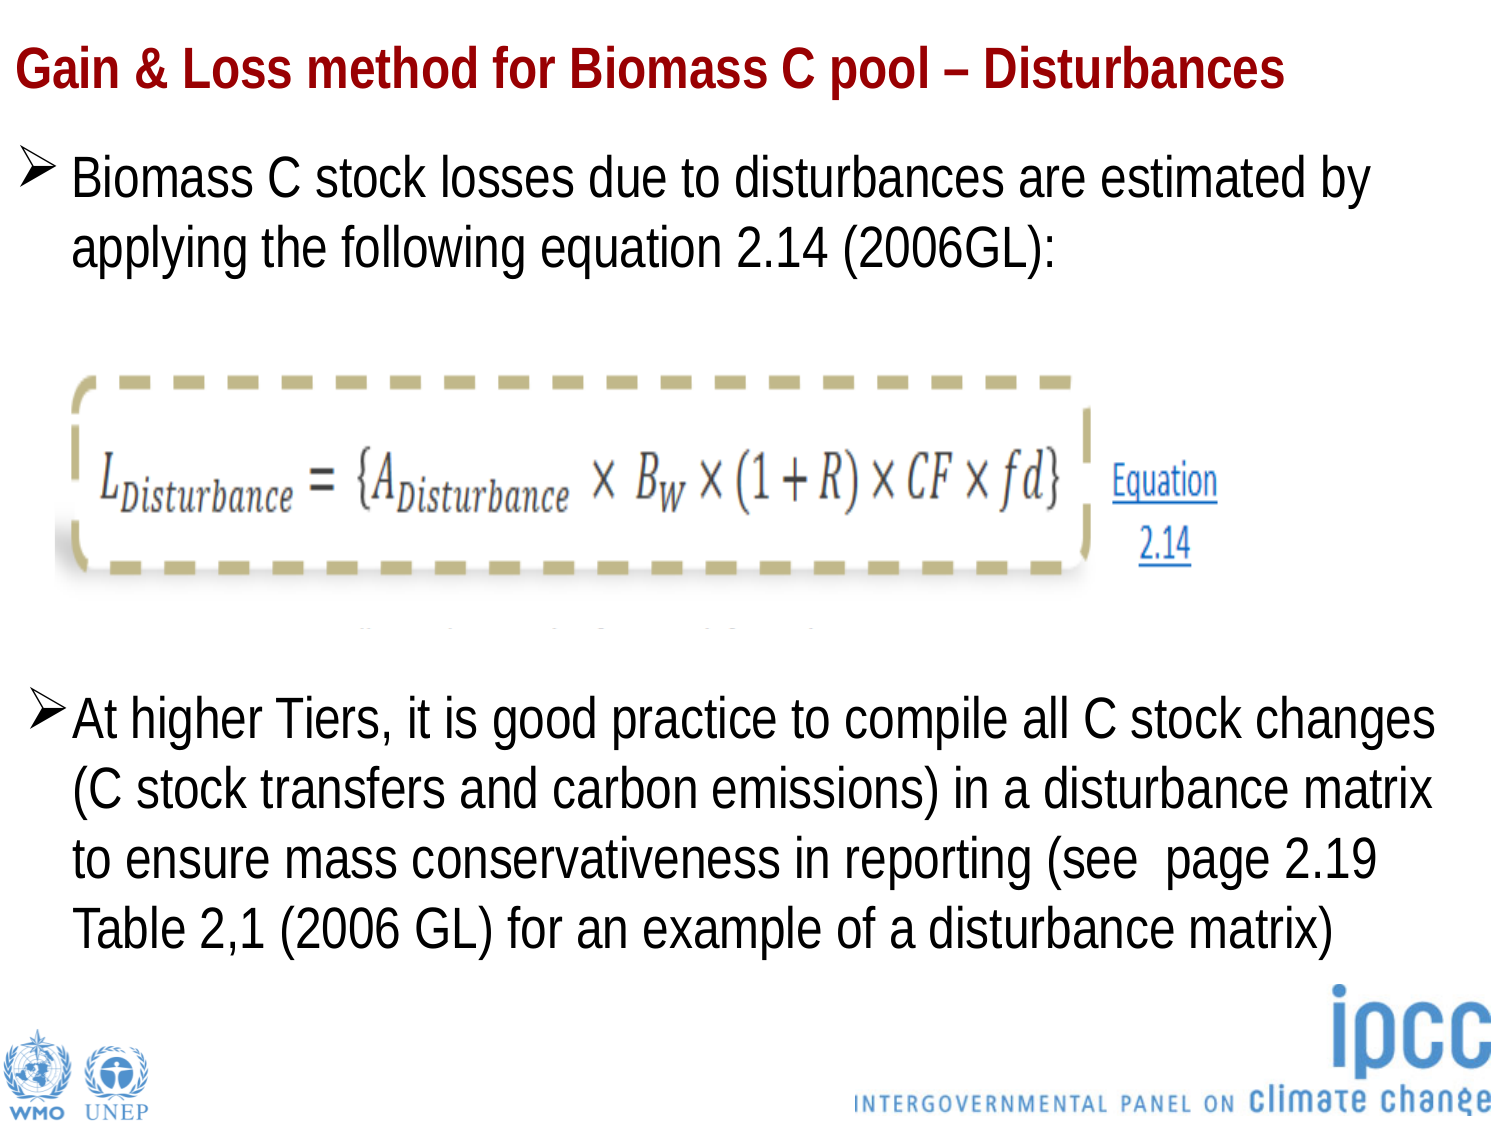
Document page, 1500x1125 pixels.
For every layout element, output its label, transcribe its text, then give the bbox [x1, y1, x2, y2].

text_box At higher Tiers, it is good practice to compile all C stock changes (C stock transfers and carbon emissions) in a disturbance matrix to ensure mass conservativeness in reporting (see page 2.19 Table 2,1 (2006 GL) for an example of a disturbance matrix) [10, 672, 1461, 968]
list Biomass C stock losses due to disturbances are estimated by applying the following equation 2.14 (2006GL): [0, 131, 1500, 1125]
title Gain & Loss method for Biomass C pool – Disturbances [0, 0, 1473, 131]
picture [54, 348, 1239, 629]
